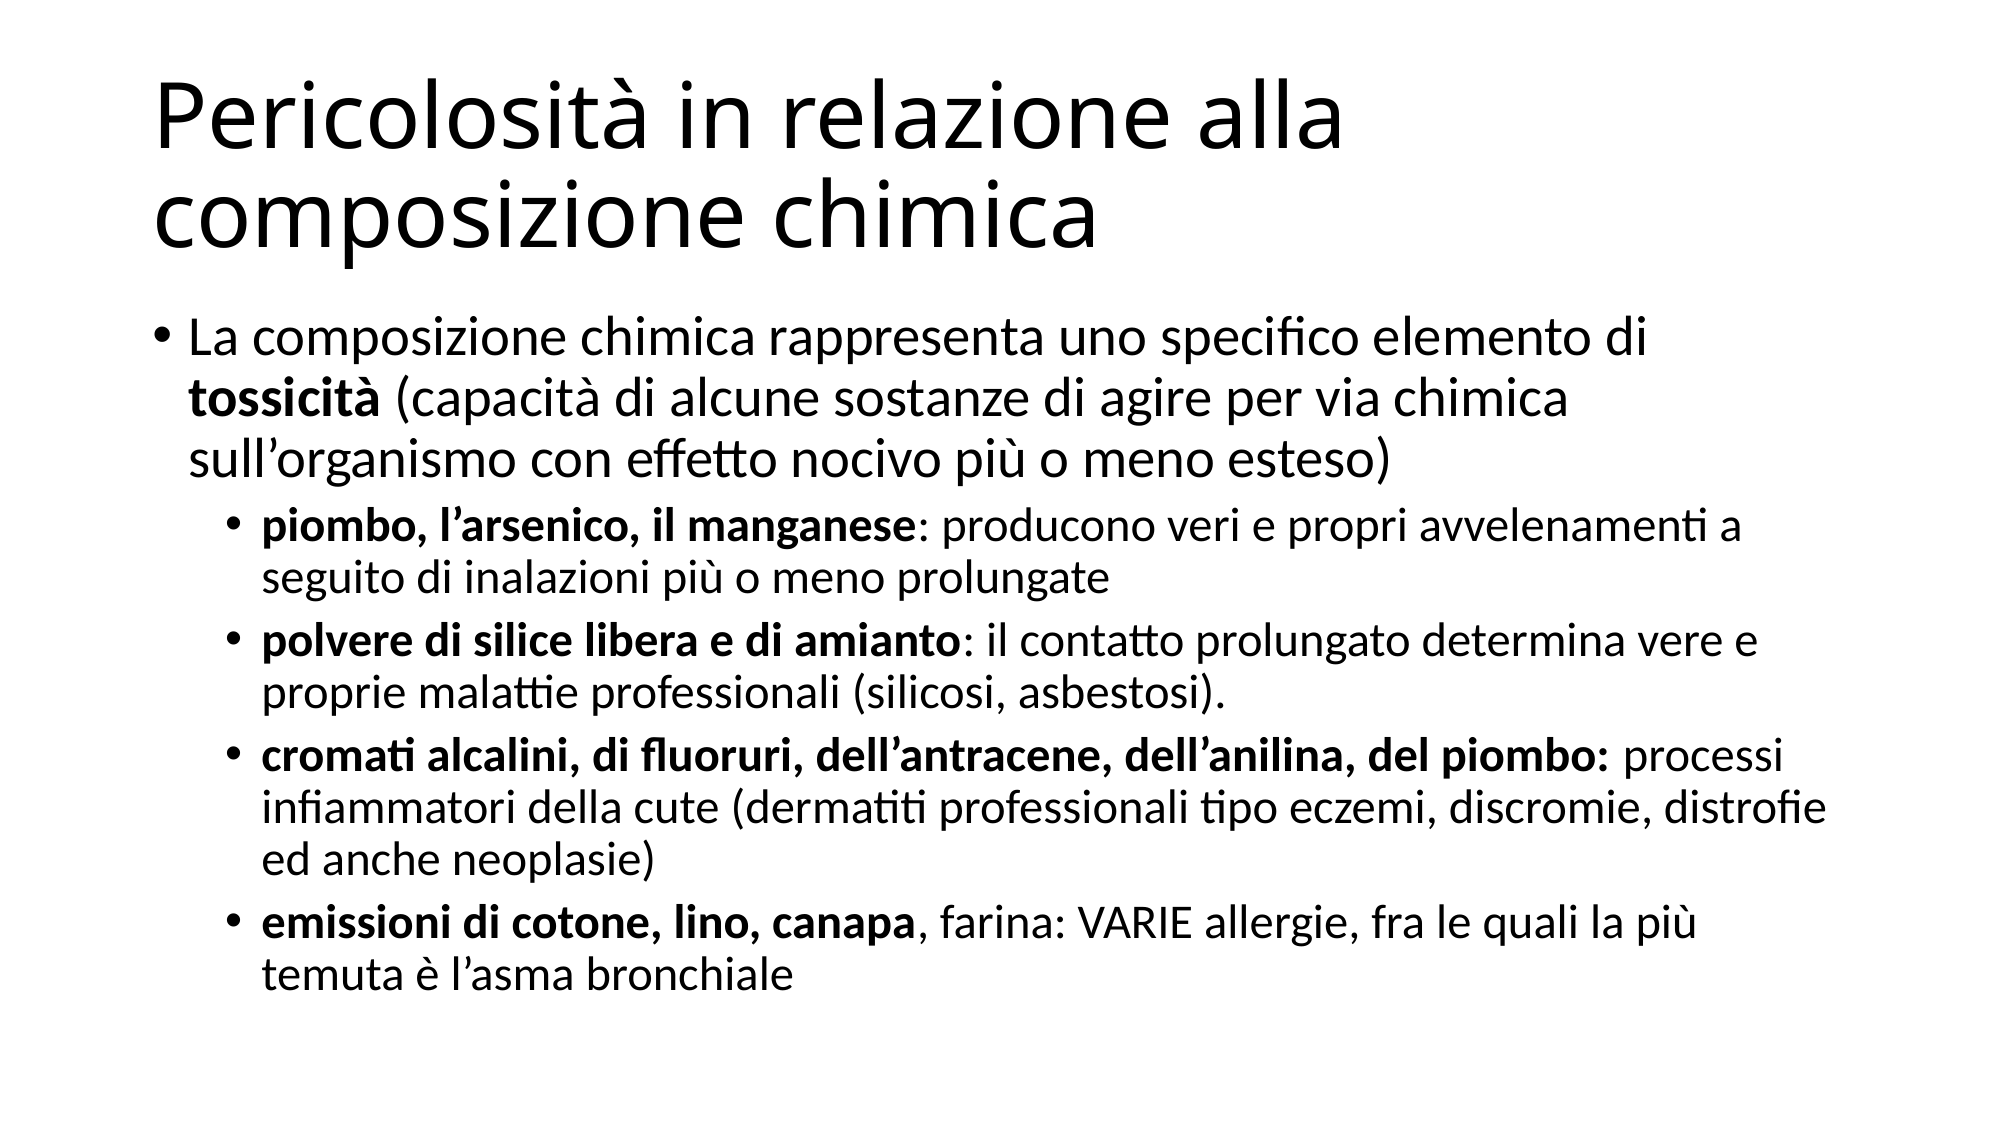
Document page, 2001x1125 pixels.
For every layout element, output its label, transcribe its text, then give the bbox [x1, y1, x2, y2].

title Pericolosità in relazione alla composizione chimica [137, 59, 1863, 278]
list La composizione chimica rappresenta uno specifico elemento di tossicità (capacità di alcune sostanze di agire per via chimica sull’organismo con effetto nocivo più o meno esteso) piombo, l’arsenico, il manganese: producono veri e propri avvelenamenti a seguito di inalazioni più o meno prolungate polvere di silice libera e di amianto: il contatto prolungato determina vere e proprie malattie professionali (silicosi, asbestosi). cromati alcalini, di fluoruri, dell’antracene, dell’anilina, del piombo: processi infiammatori della cute (dermatiti professionali tipo eczemi, discromie, distrofie ed anche neoplasie) emissioni di cotone, lino, canapa, farina: VARIE allergie, fra le quali la più temuta è l’asma bronchiale [137, 299, 1863, 1014]
